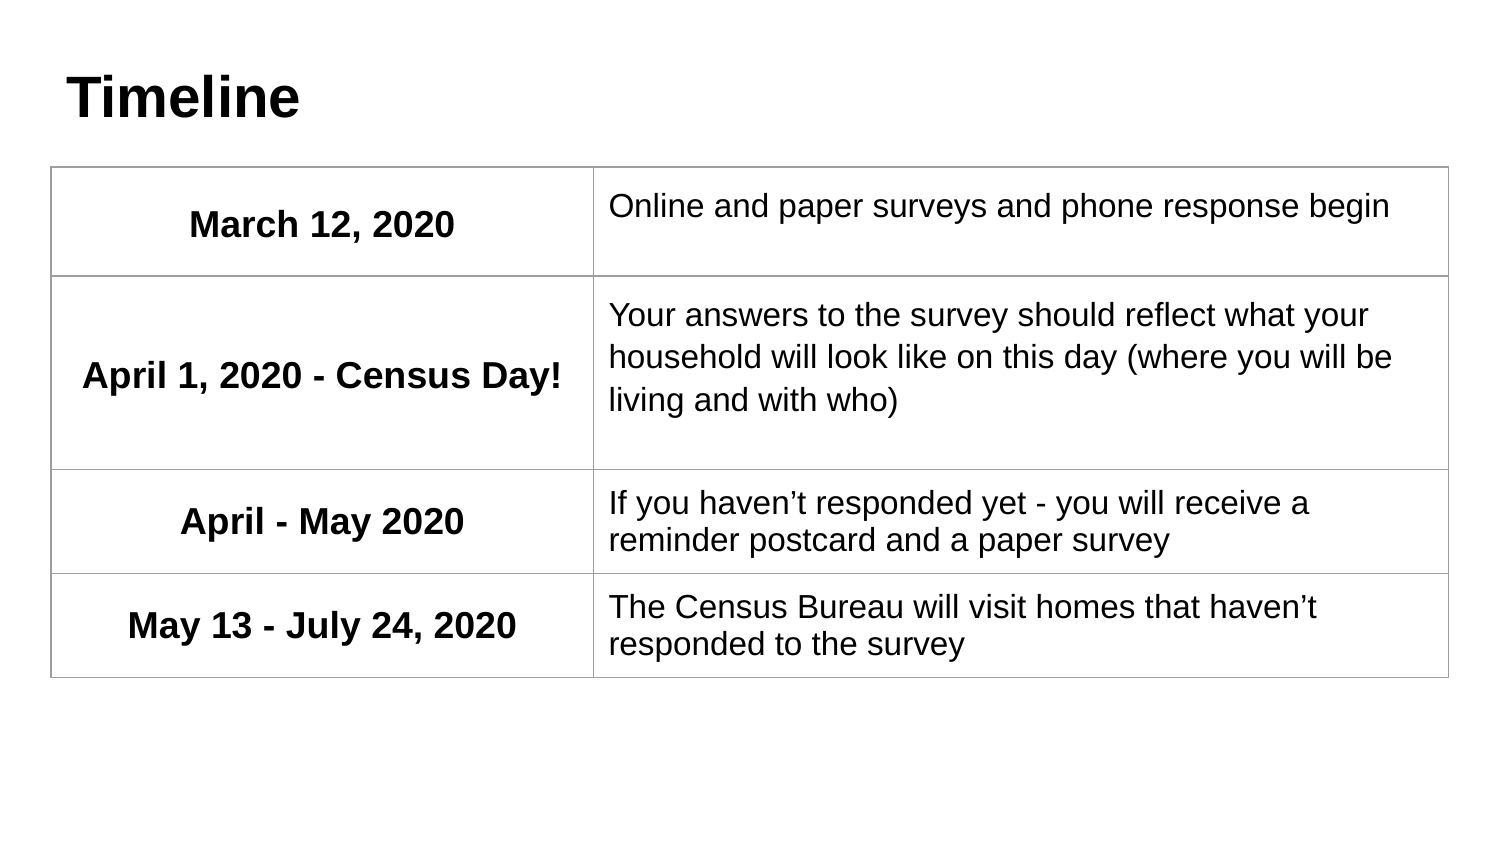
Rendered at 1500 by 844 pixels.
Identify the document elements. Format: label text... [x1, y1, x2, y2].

table_header March 12, 2020 [52, 168, 593, 275]
table_cell If you haven’t responded yet - you will receive a reminder postcard and a paper survey [594, 470, 1448, 573]
table_cell The Census Bureau will visit homes that haven’t responded to the survey [594, 574, 1448, 677]
title Timeline [51, 44, 1449, 139]
table_cell Your answers to the survey should reflect what your household will look like on this day (where you will be living and with who) [594, 277, 1448, 469]
table_cell April - May 2020 [52, 470, 593, 573]
table_cell May 13 - July 24, 2020 [52, 574, 593, 677]
table_cell April 1, 2020 - Census Day! [52, 277, 593, 469]
table_header Online and paper surveys and phone response begin [594, 168, 1448, 275]
